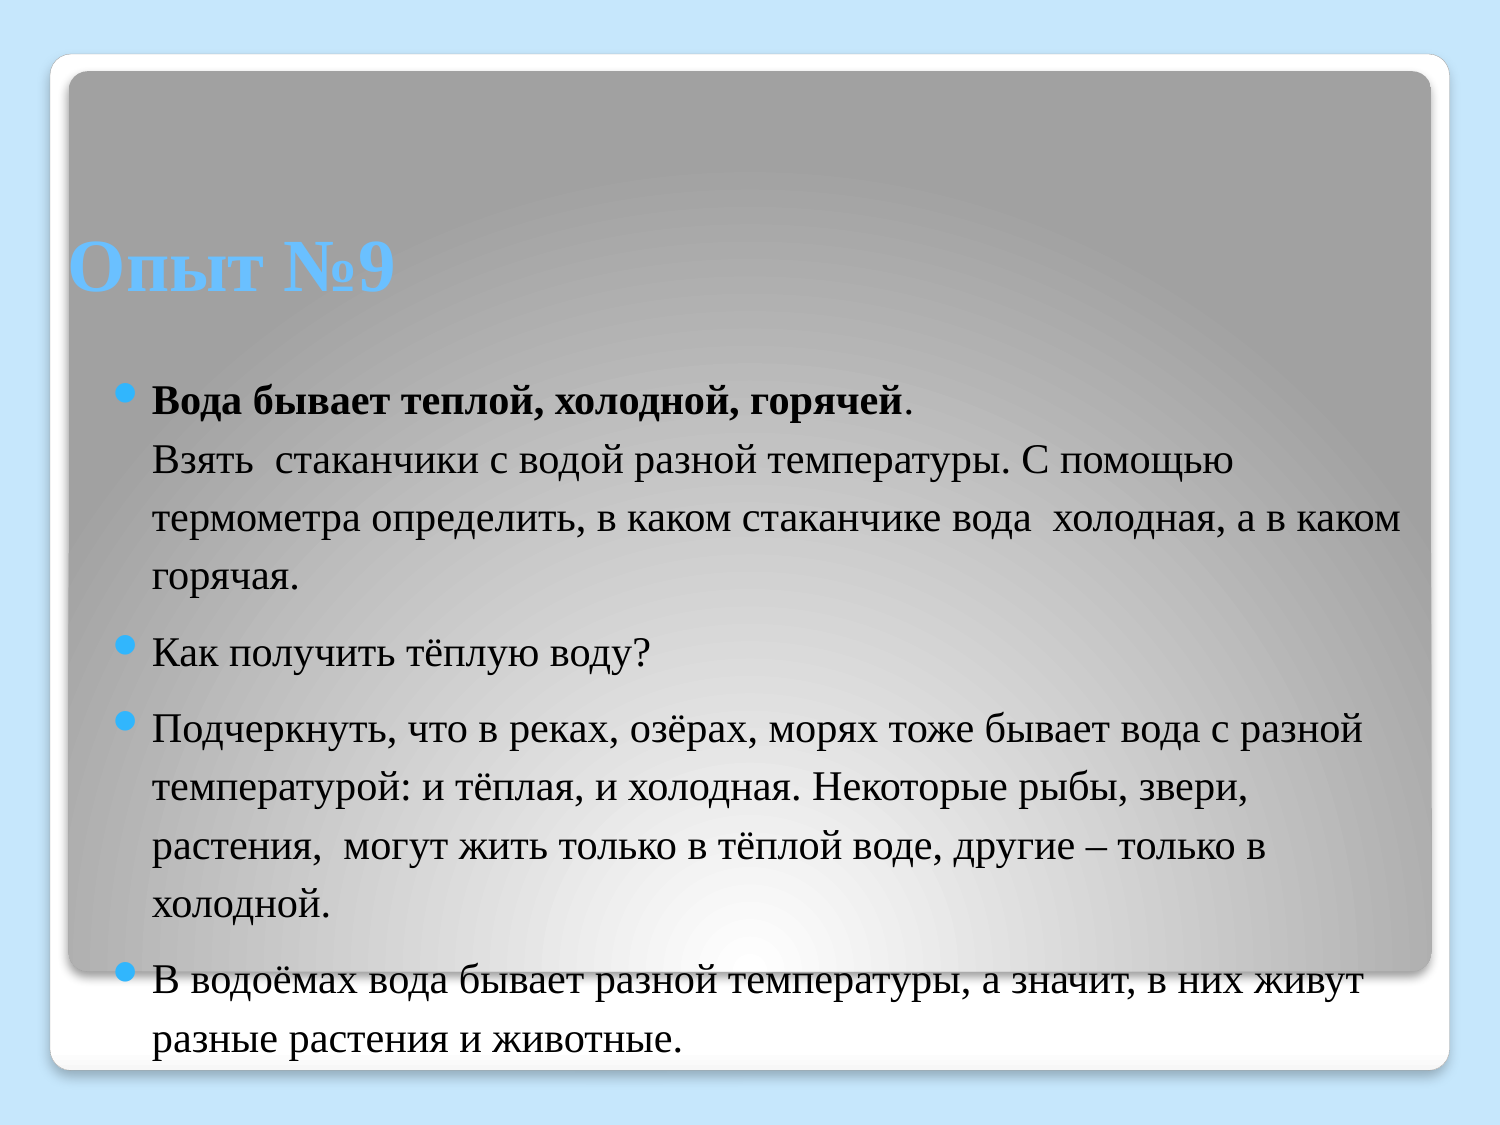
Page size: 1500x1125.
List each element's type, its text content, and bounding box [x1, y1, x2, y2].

list Вода бывает теплой, холодной, горячей. Взять стаканчики с водой разной температуры. С помощью термометра определить, в каком стаканчике вода холодная, а в каком горячая. Как получить тёплую воду? Подчеркнуть, что в реках, озёрах, морях тоже бывает вода с разной температурой: и тёплая, и холодная. Некоторые рыбы, звери, растения, могут жить только в тёплой воде, другие – только в холодной. В водоёмах вода бывает разной температуры, а значит, в них живут разные растения и животные. [82, 349, 1425, 1071]
title Опыт №9 [53, 66, 1396, 315]
